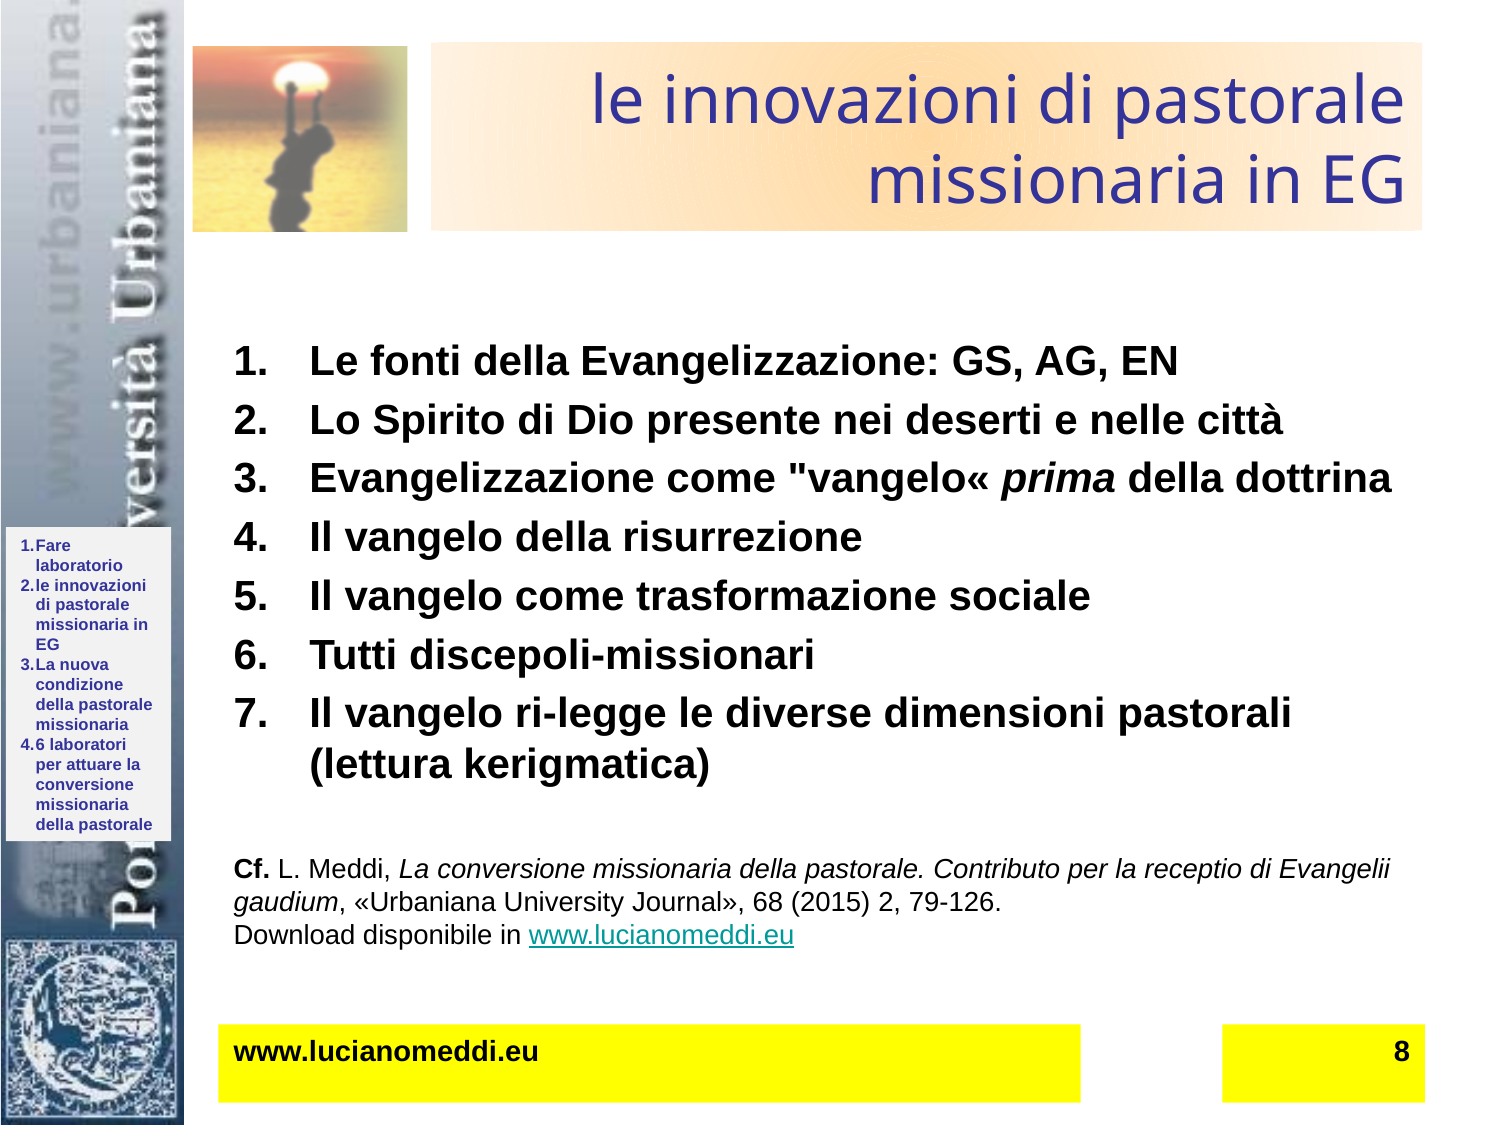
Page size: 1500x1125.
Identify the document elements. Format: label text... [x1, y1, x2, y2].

title le innovazioni di pastorale missionaria in EG [431, 42, 1423, 231]
slide_number www.lucianomeddi.eu [218, 1024, 1081, 1103]
picture [192, 46, 408, 232]
slide_number 8 [1222, 1024, 1426, 1103]
picture [0, 0, 184, 1125]
list Le fonti della Evangelizzazione: GS, AG, EN Lo Spirito di Dio presente nei deserti e nelle città Evangelizzazione come "vangelo« prima della dottrina Il vangelo della risurrezione Il vangelo come trasformazione sociale Tutti discepoli-missionari Il vangelo ri-legge le diverse dimensioni pastorali (lettura kerigmatica) Cf. L. Meddi, La conversione missionaria della pastorale. Contributo per la receptio di Evangelii gaudium, «Urbaniana University Journal», 68 (2015) 2, 79-126. Download disponibile in www.lucianomeddi.eu [218, 267, 1425, 1010]
